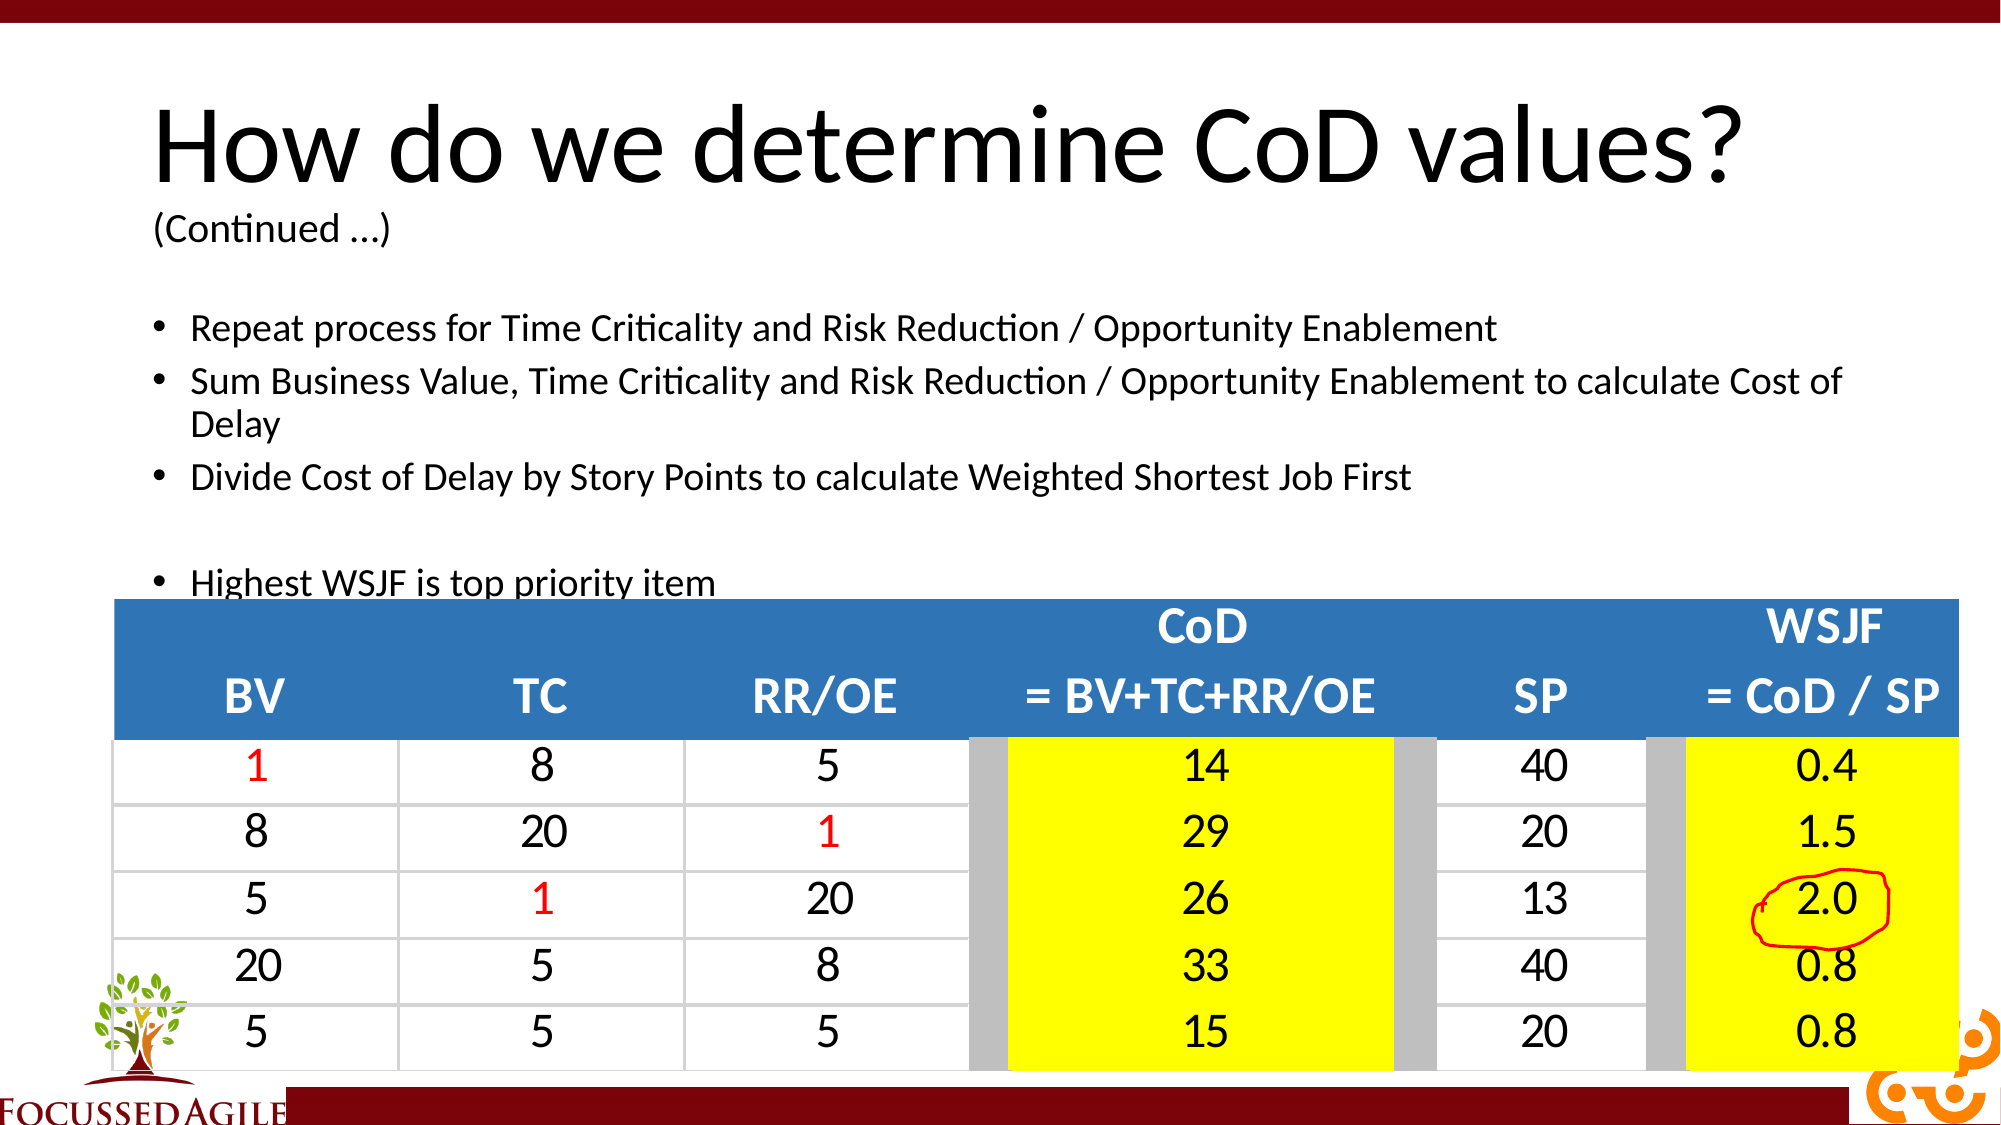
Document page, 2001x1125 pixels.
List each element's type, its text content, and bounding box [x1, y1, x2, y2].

picture [0, 0, 2001, 23]
list Repeat process for Time Criticality and Risk Reduction / Opportunity Enablement Sum Business Value, Time Criticality and Risk Reduction / Opportunity Enablement to calculate Cost of Delay Divide Cost of Delay by Story Points to calculate Weighted Shortest Job First Highest WSJF is top priority item [137, 299, 1863, 596]
picture [0, 596, 2001, 1125]
title How do we determine CoD values? (Continued …) [137, 59, 1863, 278]
